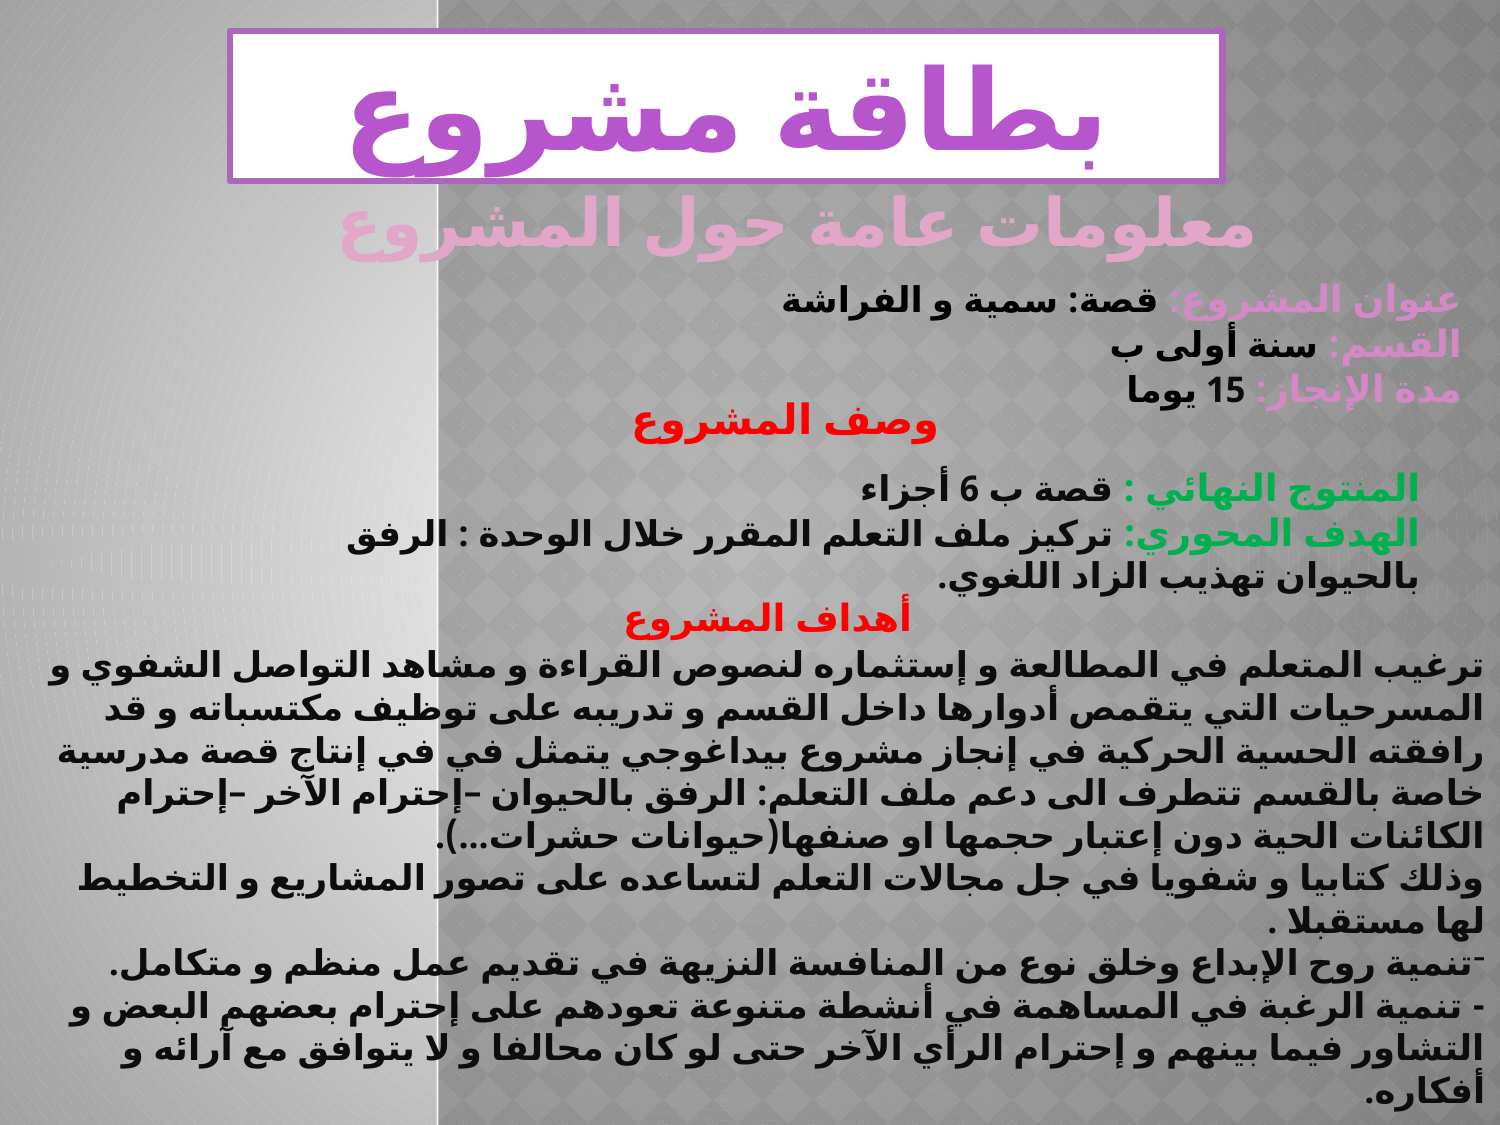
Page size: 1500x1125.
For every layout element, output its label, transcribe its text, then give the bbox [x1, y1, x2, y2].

text_box معلومات عامة حول المشروع [230, 172, 1365, 268]
text_box المنتوج النهائي : قصة ب 6 أجزاء الهدف المحوري: تركيز ملف التعلم المقرر خلال الوحدة : الرفق بالحيوان تهذيب الزاد اللغوي. [253, 456, 1435, 604]
text_box وصف المشروع [135, 385, 1435, 451]
text_box بطاقة مشروع [227, 28, 1226, 184]
text_box عنوان المشروع: قصة: سمية و الفراشة القسم: سنة أولى ب مدة الإنجاز: 15 يوما [123, 267, 1477, 417]
text_box ترغيب المتعلم في المطالعة و إستثماره لنصوص القراءة و مشاهد التواصل الشفوي و المسرحيات التي يتقمص أدوارها داخل القسم و تدريبه على توظيف مكتسباته و قد رافقته الحسية الحركية في إنجاز مشروع بيداغوجي يتمثل في في إنتاج قصة مدرسية خاصة بالقسم تتطرف الى دعم ملف التعلم: الرفق بالحيوان –إحترام الآخر –إحترام الكائنات الحية دون إعتبار حجمها او صنفها(حيوانات حشرات...). وذلك كتابيا و شفويا في جل مجالات التعلم لتساعده على تصور المشاريع و التخطيط لها مستقبلا . تنمية روح الإبداع وخلق نوع من المنافسة النزيهة في تقديم عمل منظم و متكامل. - تنمية الرغبة في المساهمة في أنشطة متنوعة تعودهم على إحترام بعضهم البعض و التشاور فيما بينهم و إحترام الرأي الآخر حتى لو كان محالفا و لا يتوافق مع آرائه و أفكاره. [17, 635, 1500, 1125]
text_box أهداف المشروع [171, 586, 1365, 635]
